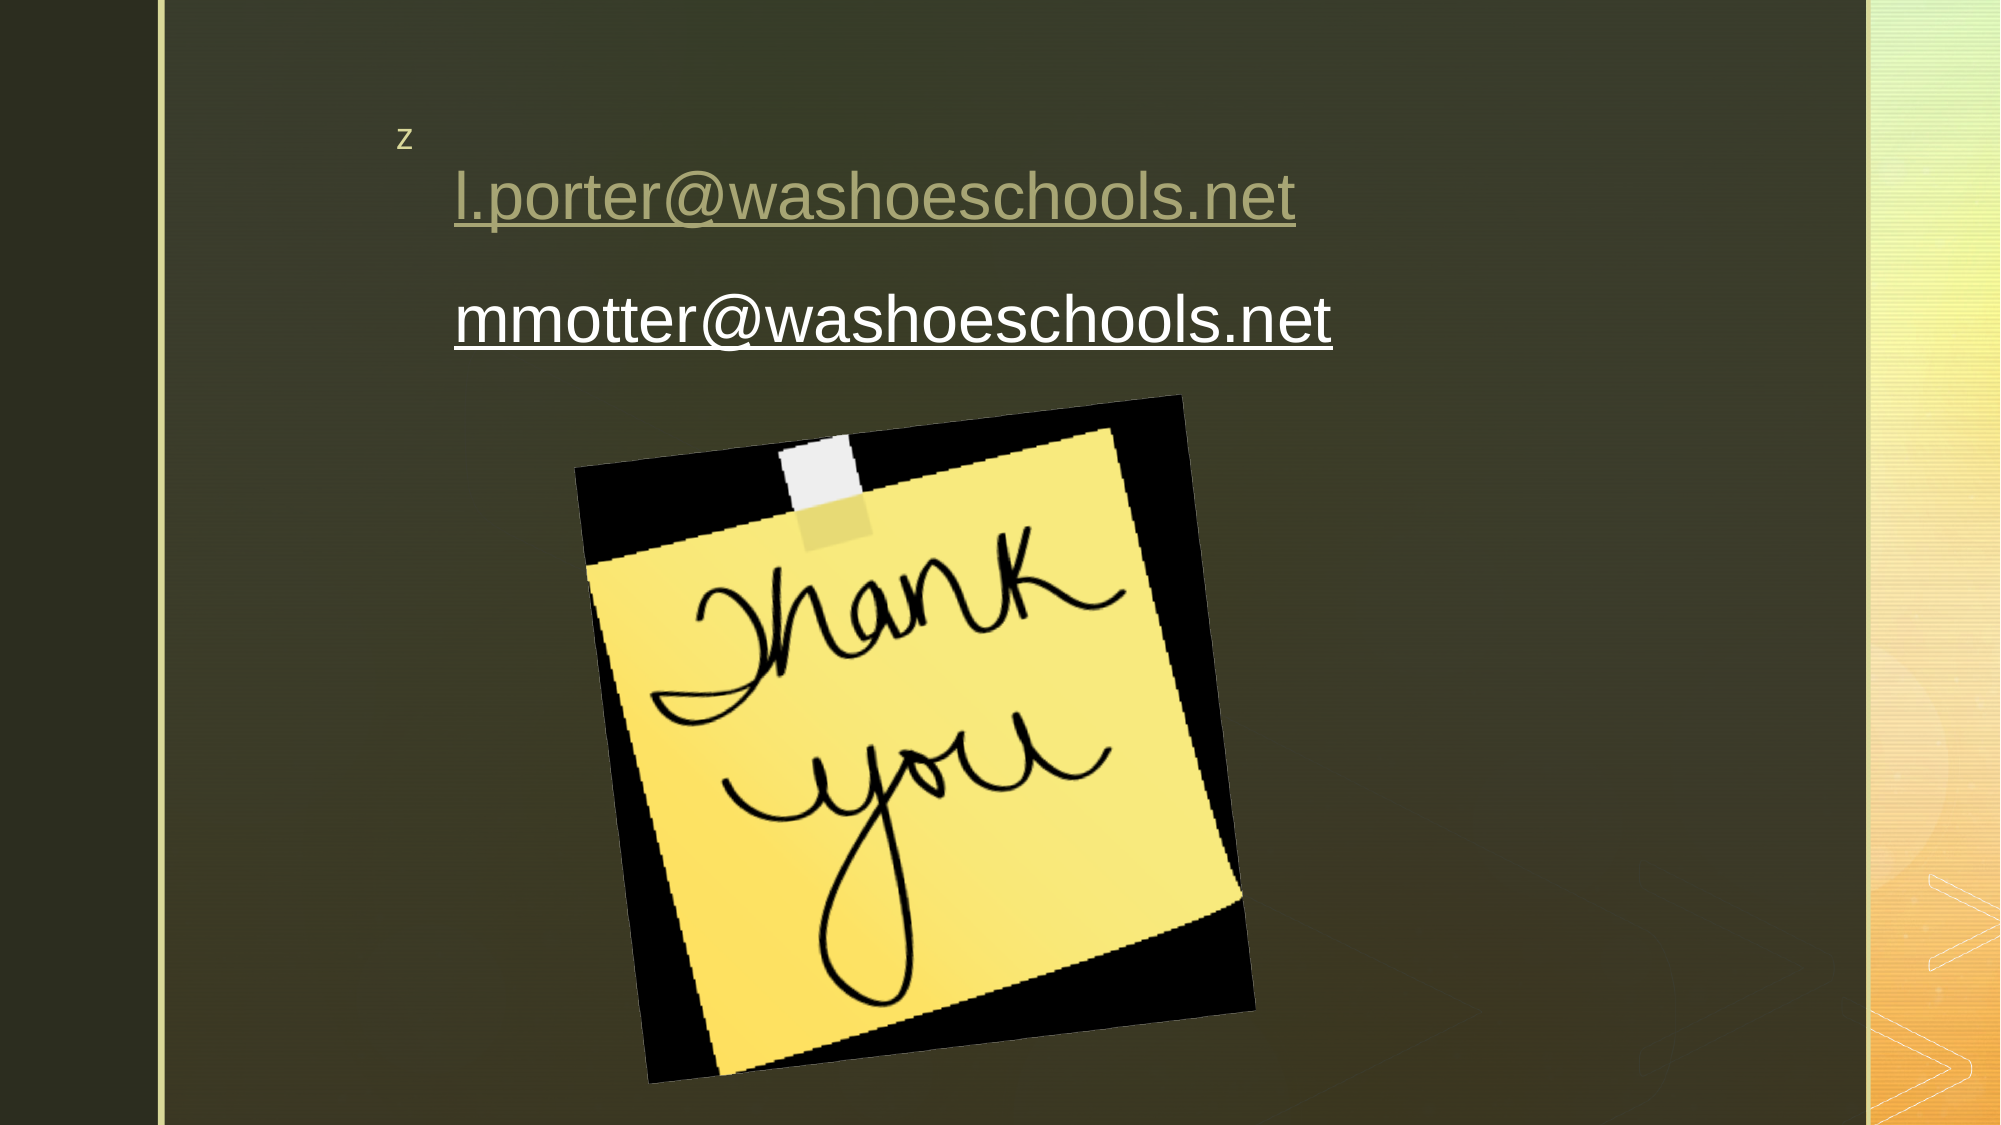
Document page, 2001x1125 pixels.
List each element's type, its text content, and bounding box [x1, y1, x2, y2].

picture [1871, 0, 2001, 1125]
list l.porter@washoeschools.net mmotter@washoeschools.net [439, 123, 1718, 378]
picture [575, 395, 1256, 1083]
